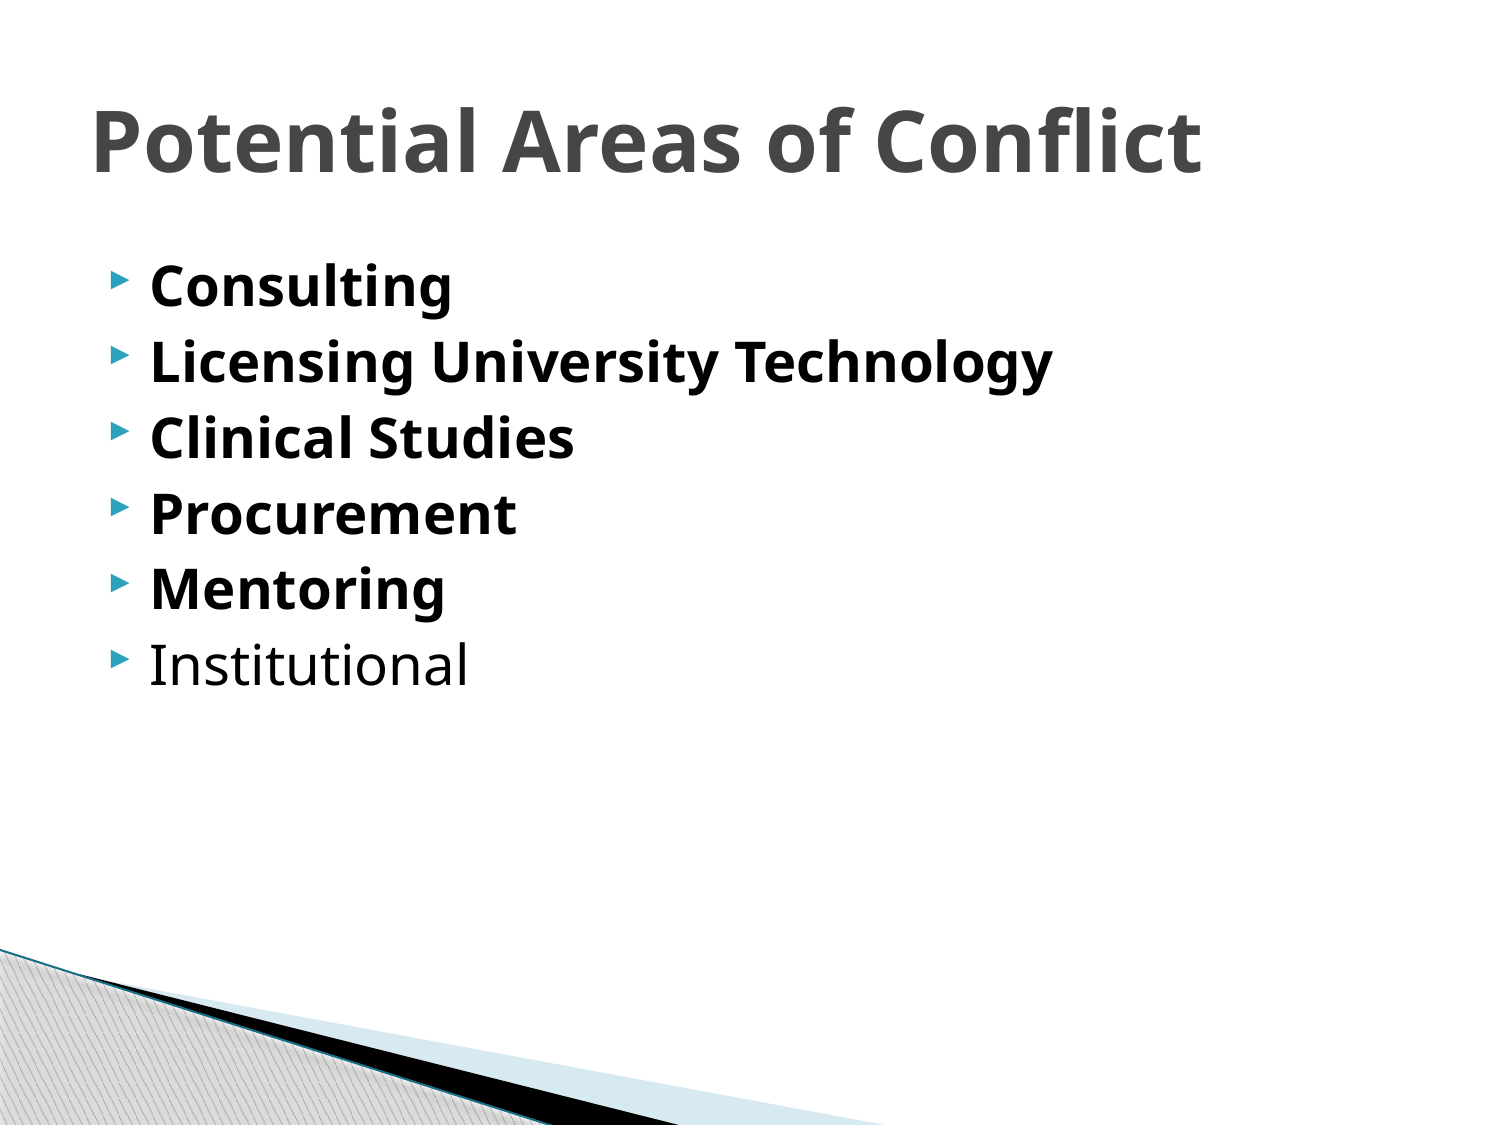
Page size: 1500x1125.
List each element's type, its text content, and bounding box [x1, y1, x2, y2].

title Potential Areas of Conflict [75, 45, 1425, 233]
list Consulting Licensing University Technology Clinical Studies Procurement Mentoring Institutional [75, 243, 1425, 986]
